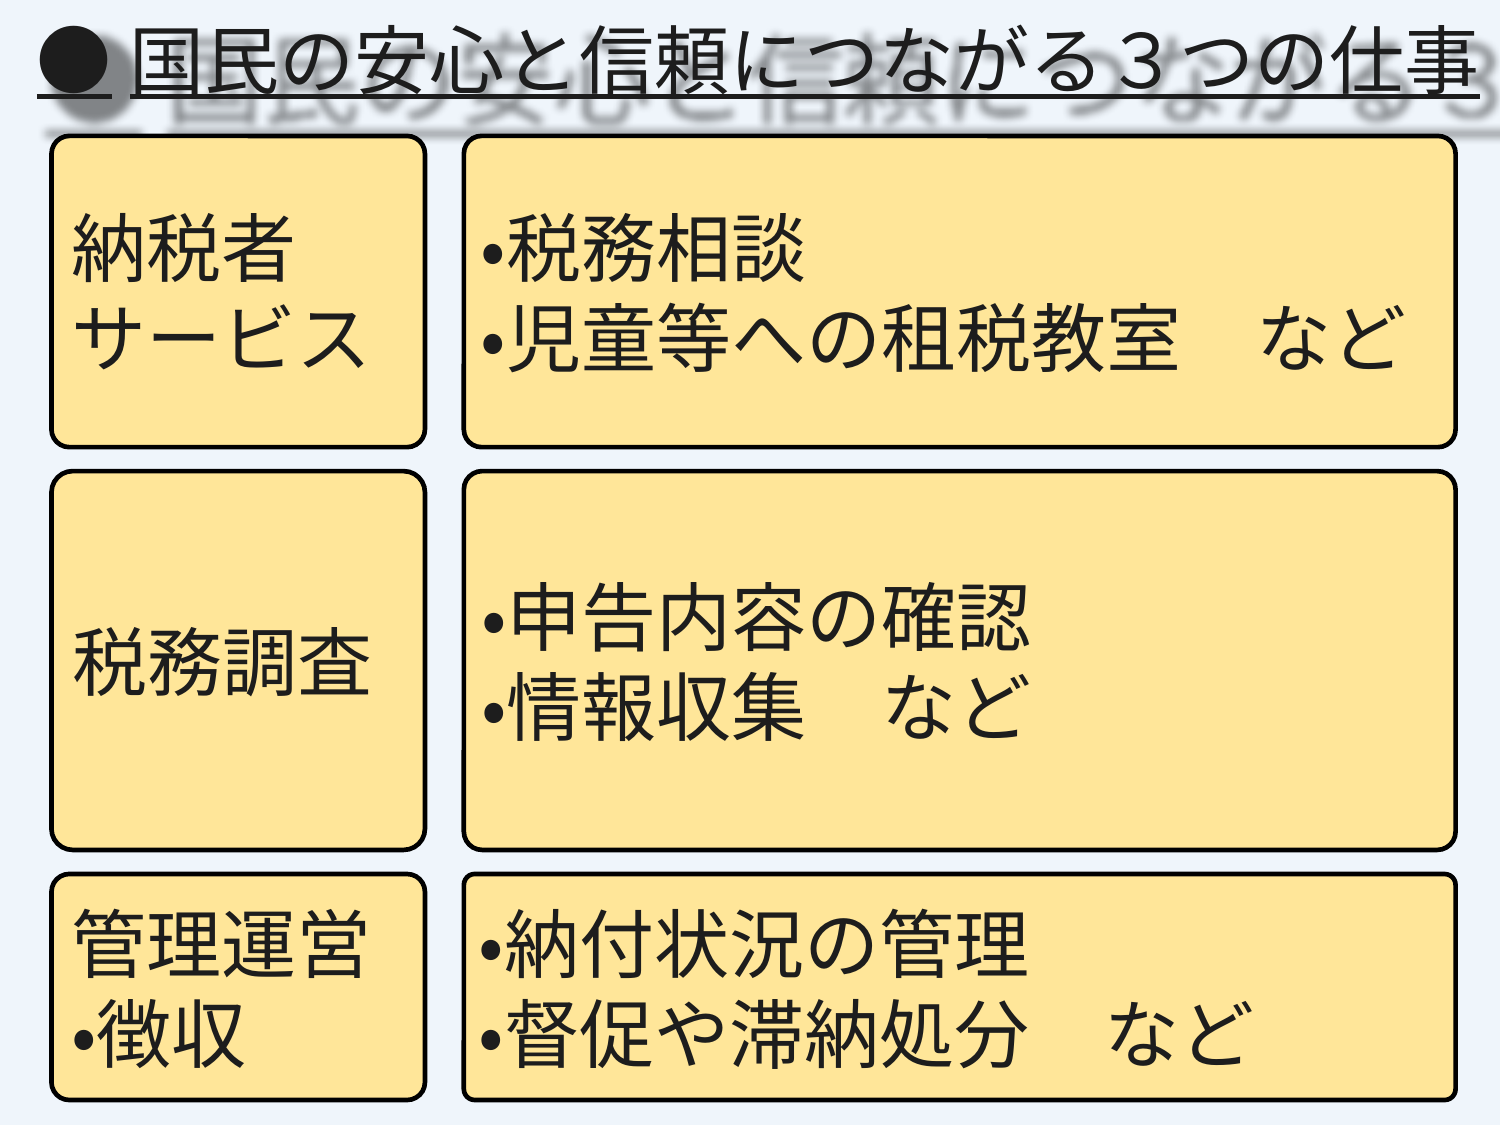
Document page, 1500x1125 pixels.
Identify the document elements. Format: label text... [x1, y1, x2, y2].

text_box ●国民の安心と信頼につながる３つの仕事 [22, 5, 1500, 111]
text_box 管理運営 ・徴収 [50, 872, 426, 1102]
text_box 税務調査 [50, 470, 426, 851]
text_box ・申告内容の確認 ・情報収集 など [462, 470, 1457, 851]
text_box 納税者 サービス [50, 134, 426, 449]
text_box ・納付状況の管理 ・督促や滞納処分 など [462, 872, 1457, 1102]
text_box ・税務相談 ・児童等への租税教室 など [462, 134, 1457, 449]
